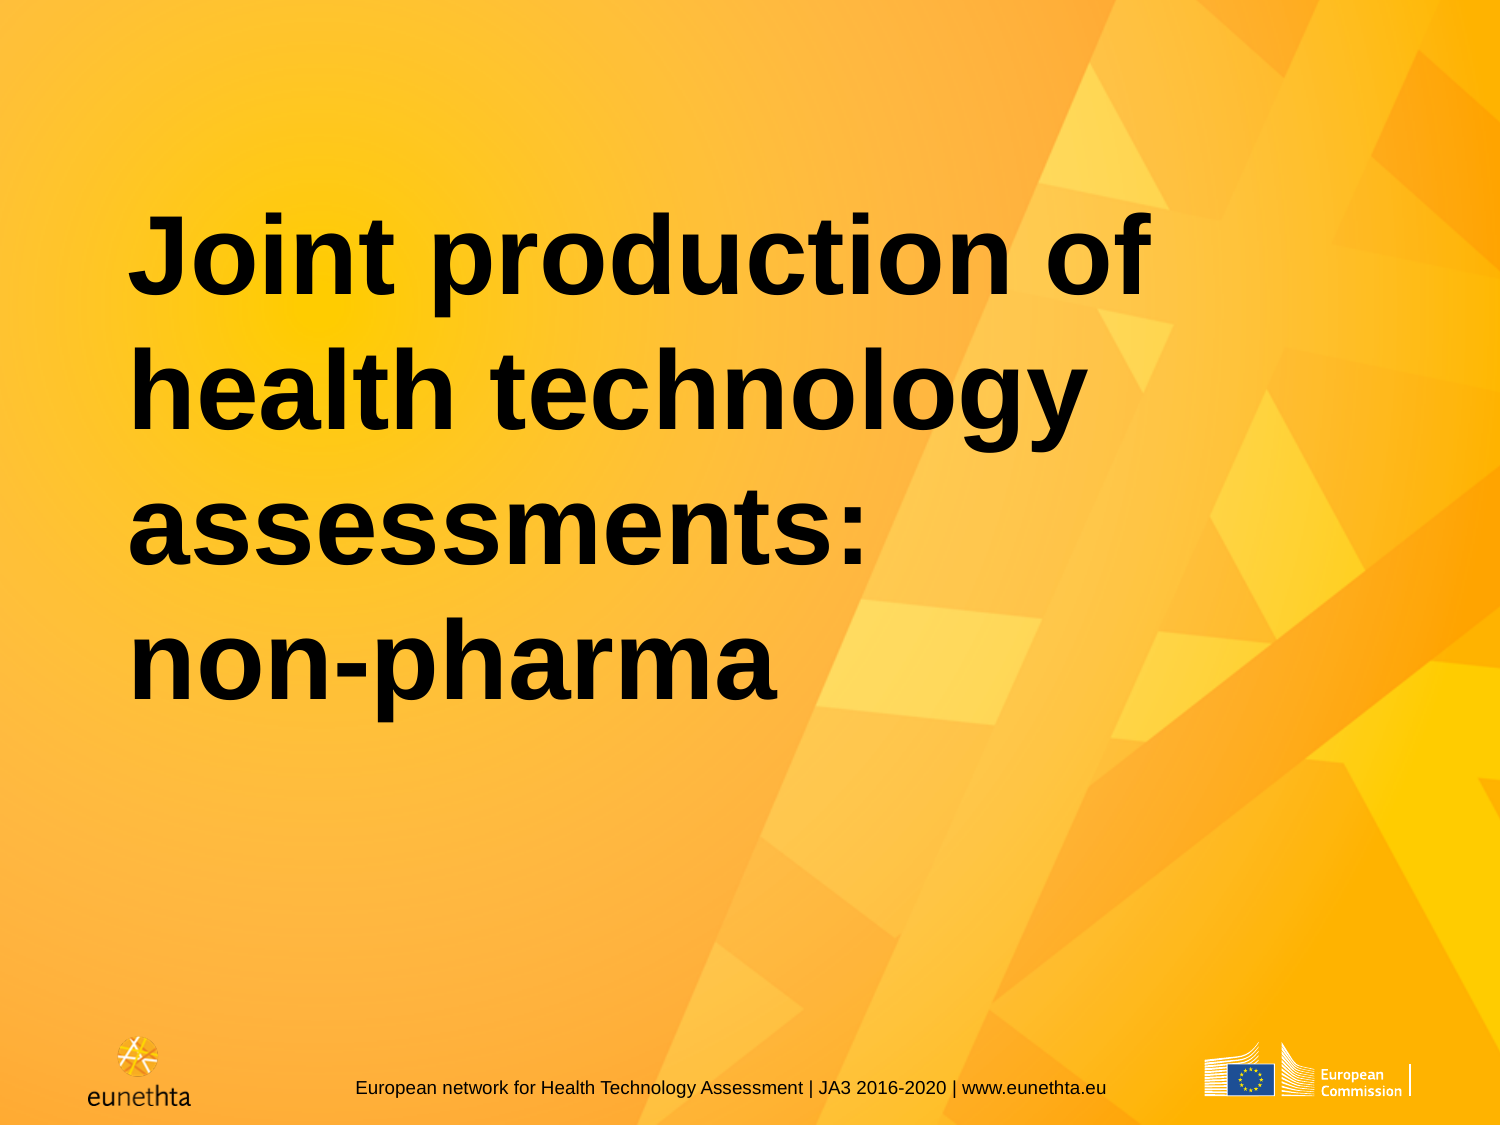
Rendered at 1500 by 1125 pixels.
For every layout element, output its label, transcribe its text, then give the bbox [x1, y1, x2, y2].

title Joint production of health technology assessments: non-pharma [112, 164, 1388, 740]
picture [0, 0, 1500, 1125]
